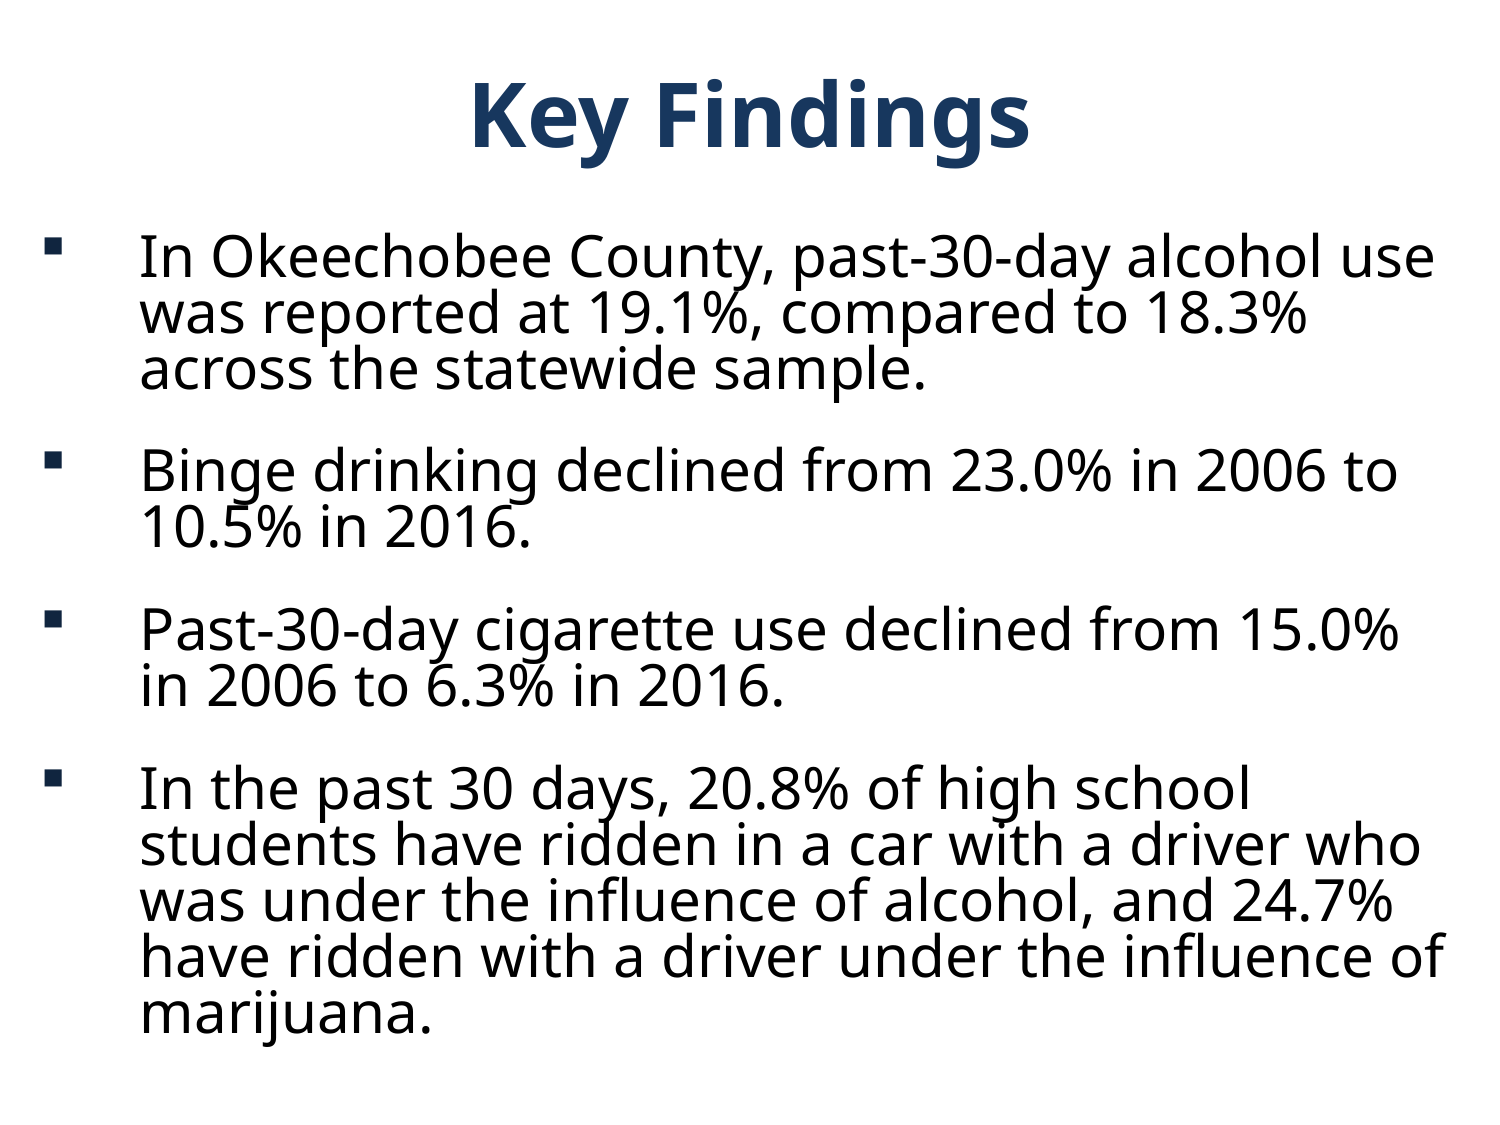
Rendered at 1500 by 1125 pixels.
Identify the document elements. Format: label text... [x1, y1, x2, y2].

text_box In Okeechobee County, past-30-day alcohol use was reported at 19.1%, compared to 18.3% across the statewide sample. Binge drinking declined from 23.0% in 2006 to 10.5% in 2016. Past-30-day cigarette use declined from 15.0% in 2006 to 6.3% in 2016. In the past 30 days, 20.8% of high school students have ridden in a car with a driver who was under the influence of alcohol, and 24.7% have ridden with a driver under the influence of marijuana. [24, 224, 1475, 950]
text_box Key Findings [37, 62, 1463, 175]
